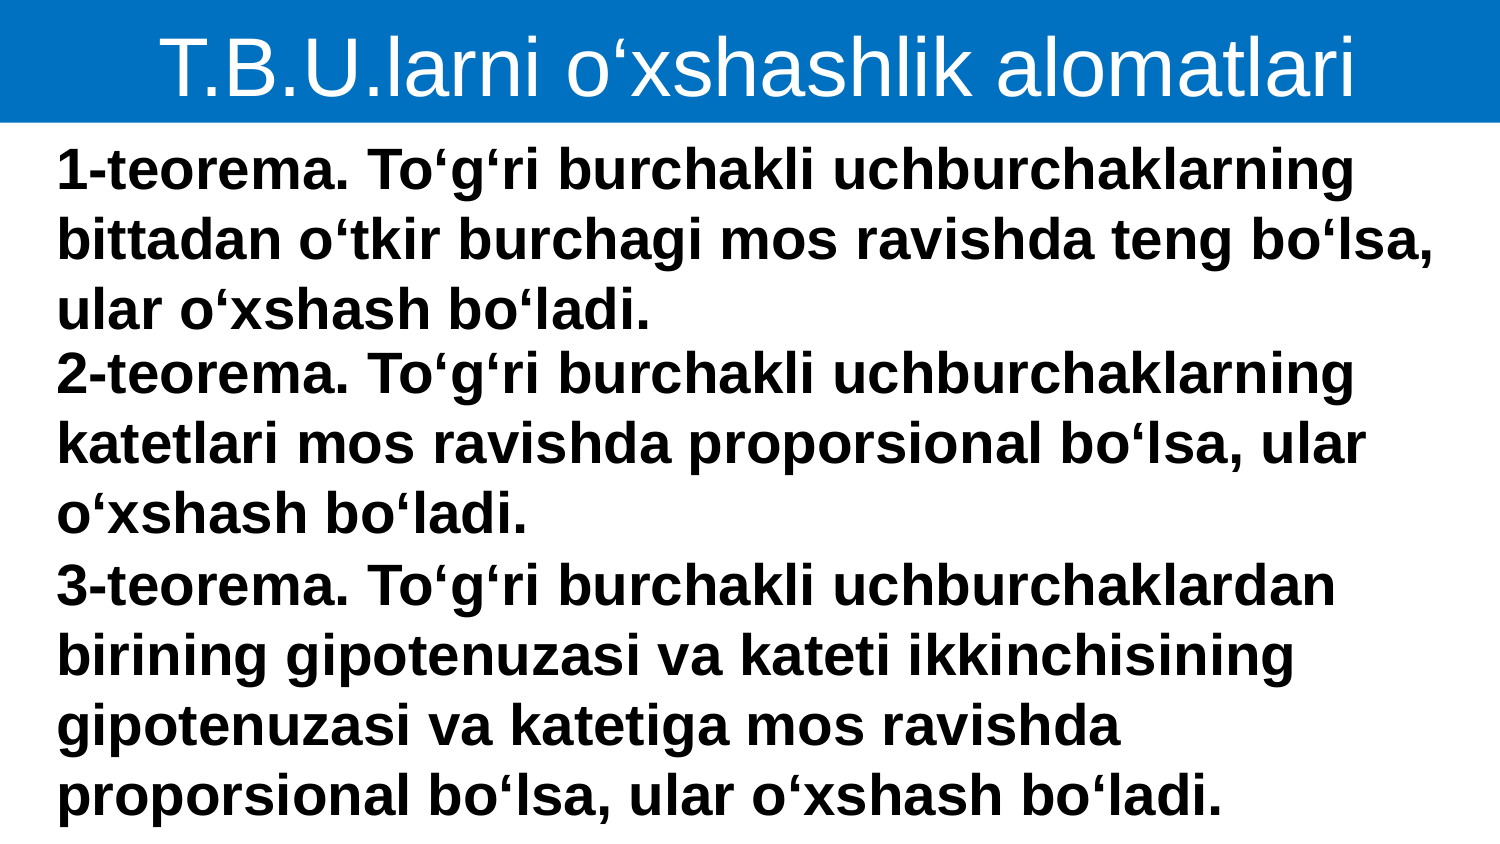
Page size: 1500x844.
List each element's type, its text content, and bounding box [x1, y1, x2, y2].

text_box [0, 0, 1500, 123]
text_box 1-teorema. To‘g‘ri burchakli uchburchaklarning bittadan o‘tkir burchagi mos ravishda teng bo‘lsa, ular o‘xshash bo‘ladi. [41, 123, 1489, 327]
text_box T.B.U.larni o‘xshashlik alomatlari [56, 8, 1460, 113]
text_box 2-teorema. To‘g‘ri burchakli uchburchaklarning katetlari mos ravishda proporsional bo‘lsa, ular o‘xshash bo‘ladi. [41, 327, 1489, 539]
text_box 3-teorema. To‘g‘ri burchakli uchburchaklardan birining gipotenuzasi va kateti ikkinchisining gipotenuzasi va katetiga mos ravishda proporsional bo‘lsa, ular o‘xshash bo‘ladi. [41, 539, 1489, 835]
